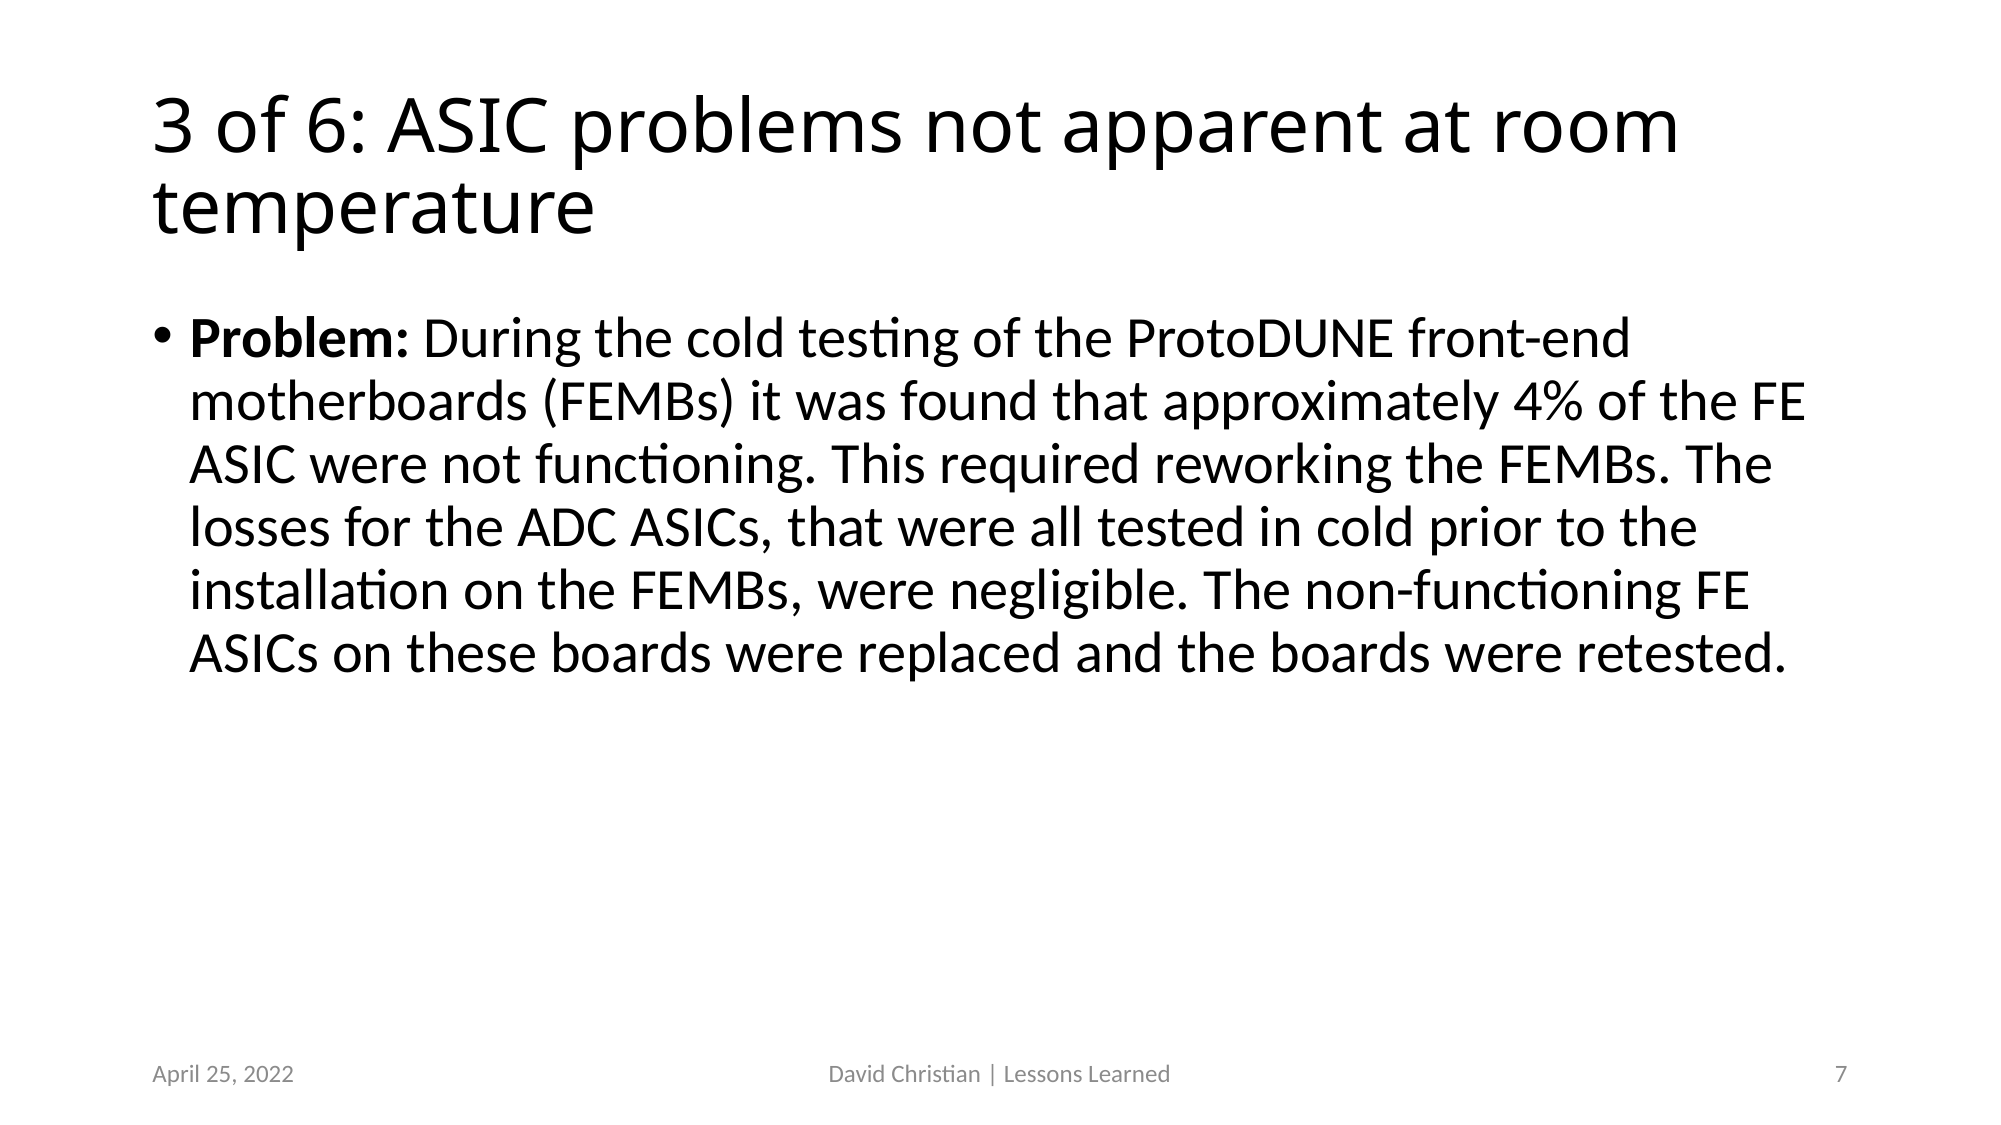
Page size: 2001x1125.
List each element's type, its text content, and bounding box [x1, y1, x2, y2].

slide_number 7 [1412, 1042, 1863, 1103]
title 3 of 6: ASIC problems not apparent at room temperature [137, 59, 1915, 278]
footer David Christian | Lessons Learned [662, 1042, 1338, 1103]
list Problem: During the cold testing of the ProtoDUNE front-end motherboards (FEMBs) it was found that approximately 4% of the FE ASIC were not functioning. This required reworking the FEMBs. The losses for the ADC ASICs, that were all tested in cold prior to the installation on the FEMBs, were negligible. The non-functioning FE ASICs on these boards were replaced and the boards were retested. [137, 299, 1863, 1014]
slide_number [137, 1042, 588, 1103]
